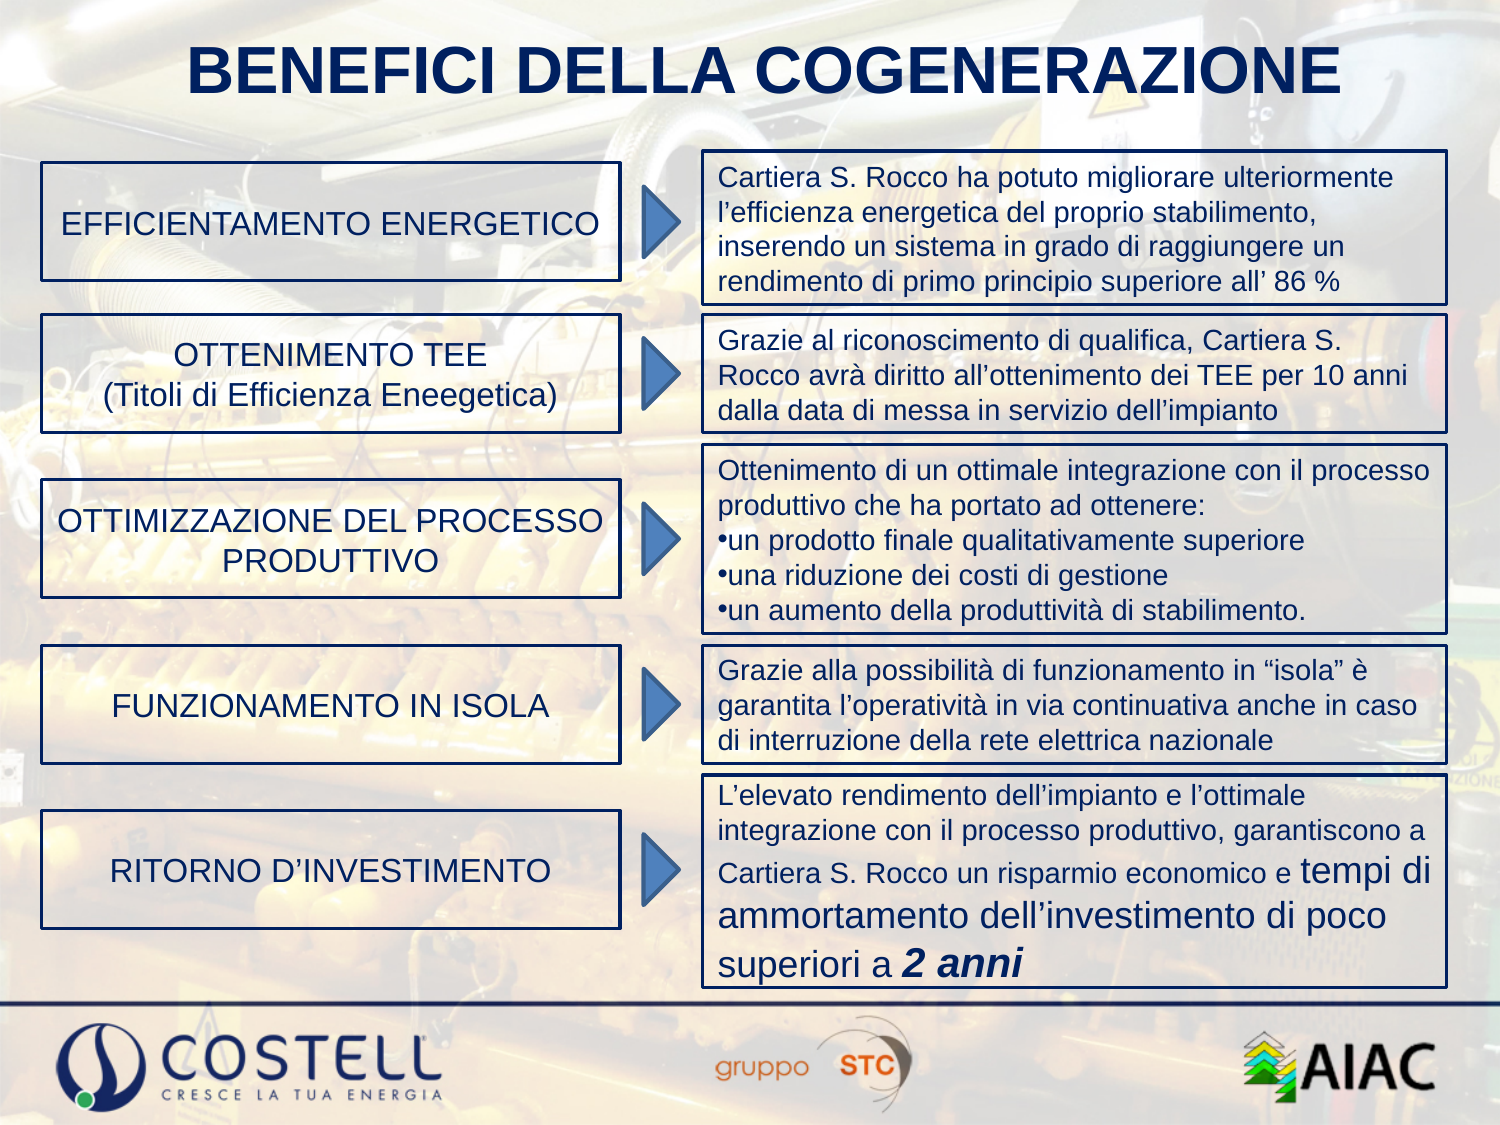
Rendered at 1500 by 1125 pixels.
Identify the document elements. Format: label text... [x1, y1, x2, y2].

text_box L’elevato rendimento dell’impianto e l’ottimale integrazione con il processo produttivo, garantiscono a Cartiera S. Rocco un risparmio economico e tempi di ammortamento dell’investimento di poco superiori a 2 anni [702, 775, 1447, 988]
text_box [641, 832, 682, 907]
text_box [641, 666, 682, 742]
text_box Ottenimento di un ottimale integrazione con il processo produttivo che ha portato ad ottenere: un prodotto finale qualitativamente superiore una riduzione dei costi di gestione un aumento della produttività di stabilimento. [702, 444, 1447, 634]
text_box RITORNO D’INVESTIMENTO [41, 810, 621, 929]
text_box Cartiera S. Rocco ha potuto migliorare ulteriormente l’efficienza energetica del proprio stabilimento, inserendo un sistema in grado di raggiungere un rendimento di primo principio superiore all’ 86 % [702, 151, 1447, 305]
text_box OTTIMIZZAZIONE DEL PROCESSO PRODUTTIVO [41, 479, 621, 598]
text_box [641, 336, 682, 411]
picture [0, 0, 1500, 1125]
text_box Grazie alla possibilità di funzionamento in “isola” è garantita l’operatività in via continuativa anche in caso di interruzione della rete elettrica nazionale [702, 645, 1447, 764]
text_box [641, 501, 682, 577]
text_box Grazie al riconoscimento di qualifica, Cartiera S. Rocco avrà diritto all’ottenimento dei TEE per 10 anni dalla data di messa in servizio dell’impianto [702, 314, 1447, 433]
text_box FUNZIONAMENTO IN ISOLA [41, 645, 621, 764]
text_box OTTENIMENTO TEE (Titoli di Efficienza Eneegetica) [41, 314, 621, 433]
text_box EFFICIENTAMENTO ENERGETICO [41, 162, 621, 281]
text_box [641, 184, 682, 260]
text_box BENEFICI DELLA COGENERAZIONE [171, 19, 1412, 173]
